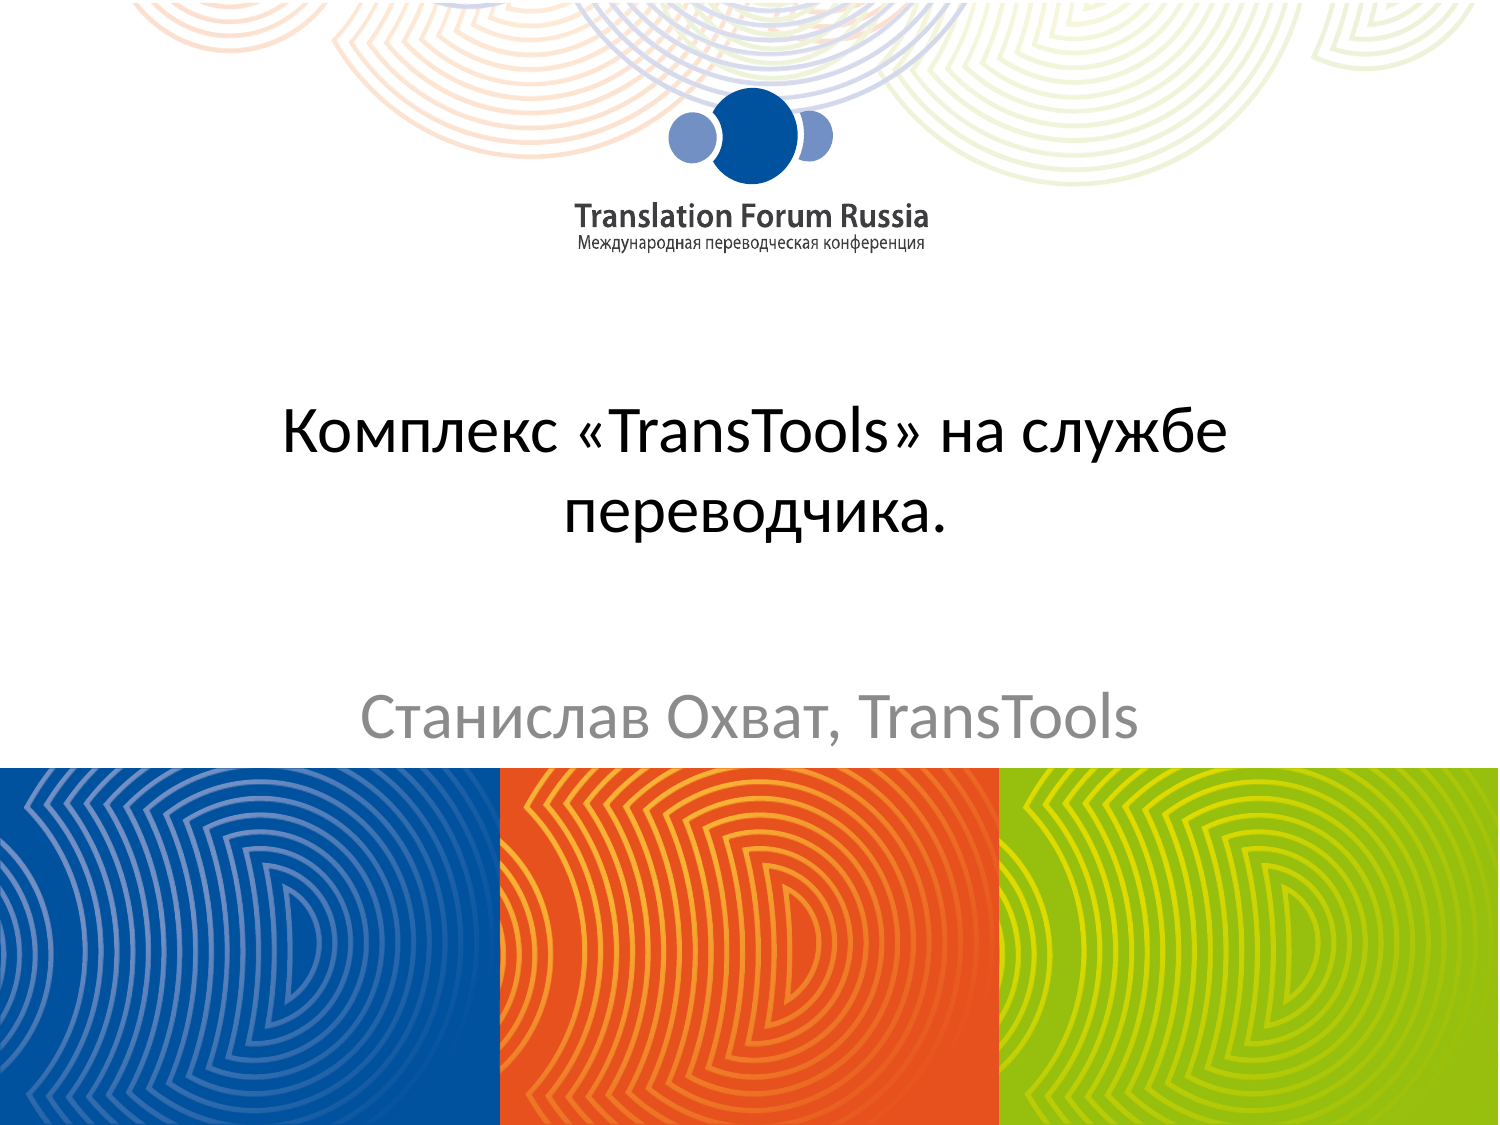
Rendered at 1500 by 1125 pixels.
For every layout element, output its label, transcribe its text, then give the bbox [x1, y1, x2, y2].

subtitle Станислав Охват, TransTools [225, 664, 1275, 953]
title Комплекс «TransTools» на службе переводчика. [88, 345, 1424, 587]
